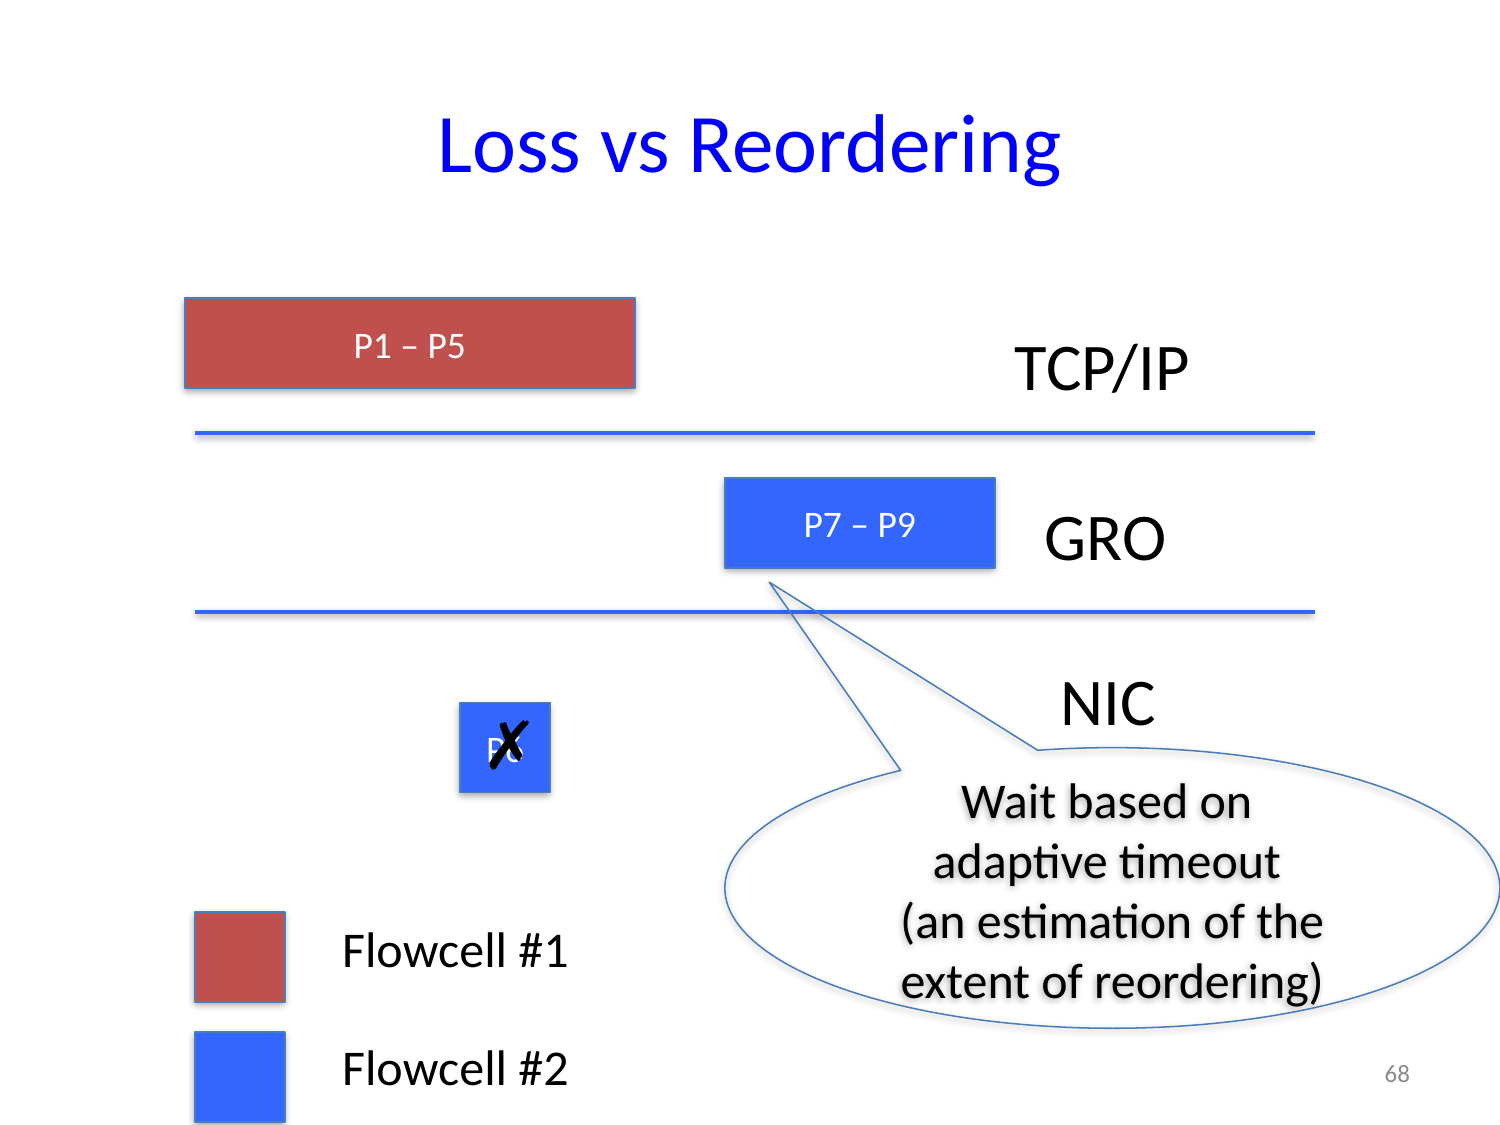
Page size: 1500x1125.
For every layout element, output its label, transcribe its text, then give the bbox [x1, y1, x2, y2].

text_box Wait based on adaptive timeout (an estimation of the extent of reordering) [724, 619, 1500, 1030]
text_box GRO [1030, 485, 1182, 581]
text_box [194, 911, 286, 1003]
slide_number 68 [1074, 1042, 1425, 1103]
text_box NIC [1045, 651, 1171, 747]
text_box P6 [459, 702, 551, 793]
text_box ✗ [468, 695, 559, 790]
title Loss vs Reordering [75, 45, 1425, 233]
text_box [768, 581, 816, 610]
text_box P1 – P5 [184, 297, 636, 389]
text_box Flowcell #1 [327, 910, 584, 986]
text_box Flowcell #2 [327, 1028, 584, 1104]
text_box [194, 1031, 286, 1123]
text_box TCP/IP [1000, 316, 1205, 412]
text_box P7 – P9 [724, 477, 996, 569]
